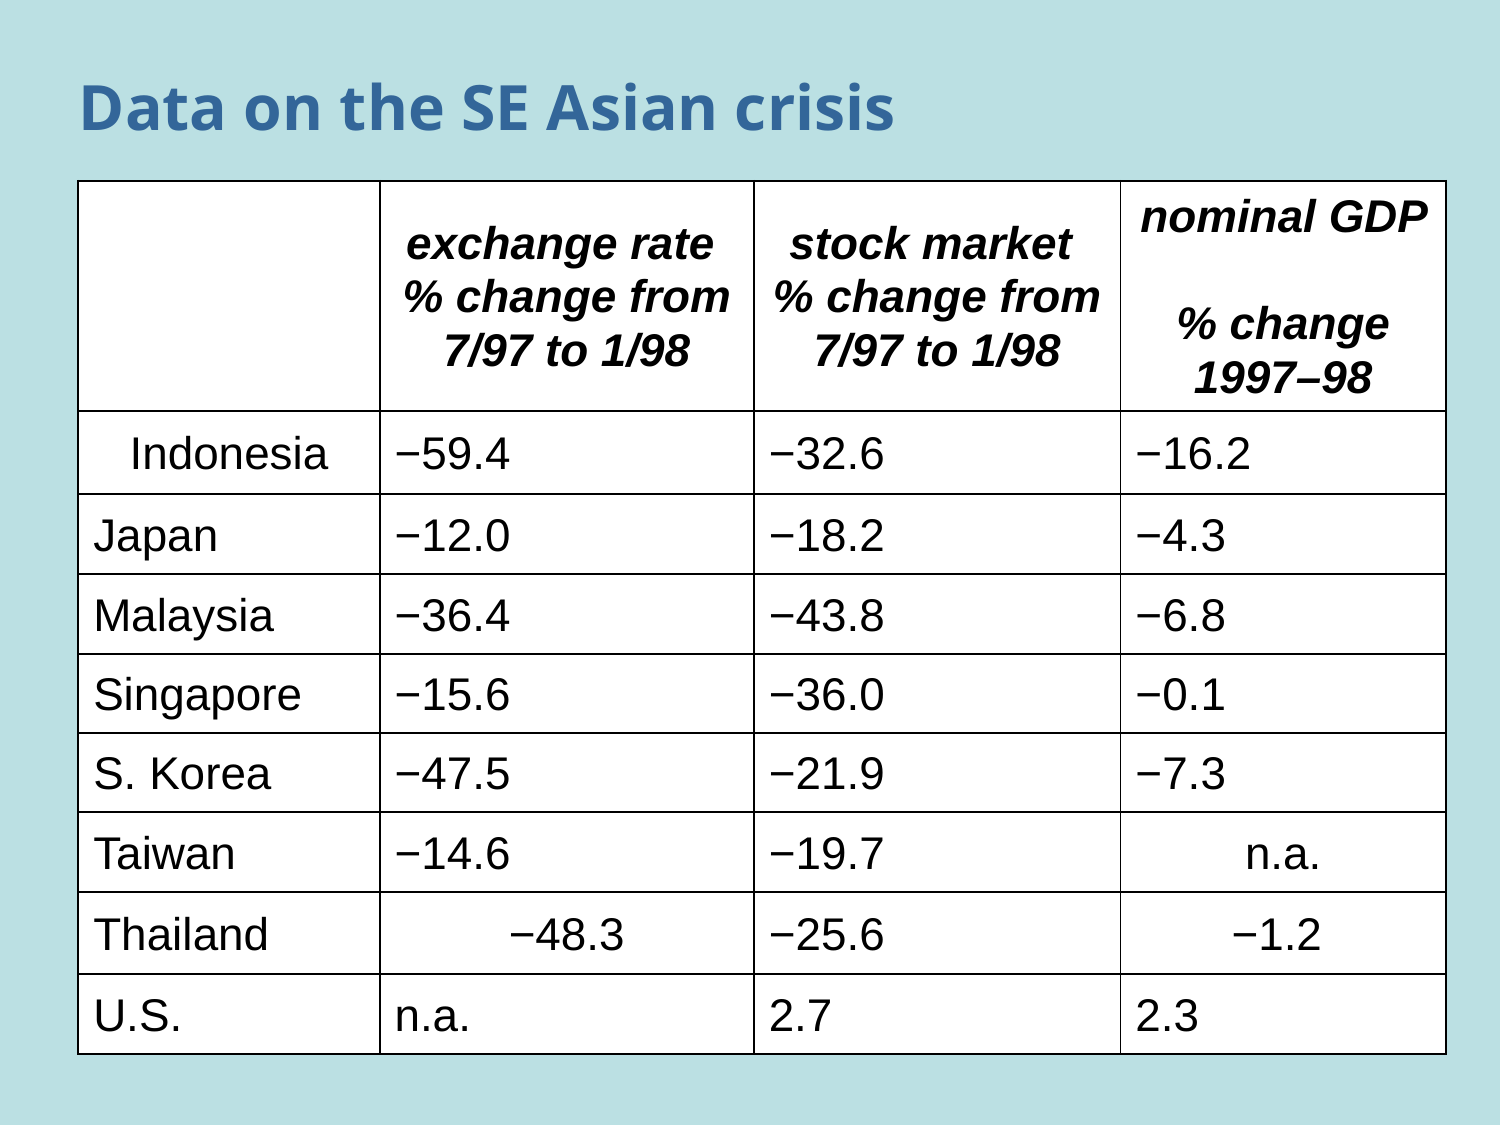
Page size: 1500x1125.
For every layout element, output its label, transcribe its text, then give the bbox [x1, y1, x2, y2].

table_header nominal GDP % change 1997–98 [1121, 182, 1445, 410]
table_cell −7.3 [1121, 734, 1445, 811]
table_cell −25.6 [755, 893, 1120, 973]
table_cell −48.3 [381, 893, 753, 973]
table_cell −14.6 [381, 813, 753, 891]
table_cell −18.2 [755, 495, 1120, 573]
table_cell −32.6 [755, 412, 1120, 493]
table_cell Singapore [79, 655, 379, 732]
table_cell −36.4 [381, 575, 753, 653]
table_header [79, 182, 379, 410]
table_cell −19.7 [755, 813, 1120, 891]
table_cell −15.6 [381, 655, 753, 732]
table_cell −43.8 [755, 575, 1120, 653]
table_cell −1.2 [1121, 893, 1445, 973]
table_cell −6.8 [1121, 575, 1445, 653]
table_cell Taiwan [79, 813, 379, 891]
table_cell −4.3 [1121, 495, 1445, 573]
table_cell U.S. [79, 975, 379, 1053]
table_cell −47.5 [381, 734, 753, 811]
table_cell n.a. [1121, 813, 1445, 891]
table_cell −21.9 [755, 734, 1120, 811]
table_cell 2.3 [1121, 975, 1445, 1053]
table_cell n.a. [381, 975, 753, 1053]
table_cell Malaysia [79, 575, 379, 653]
title Data on the SE Asian crisis [78, 32, 1433, 176]
table_cell −0.1 [1121, 655, 1445, 732]
table_header exchange rate % change from 7/97 to 1/98 [381, 182, 753, 410]
table_cell Thailand [79, 893, 379, 973]
table_cell S. Korea [79, 734, 379, 811]
table_cell −36.0 [755, 655, 1120, 732]
table_cell Japan [79, 495, 379, 573]
table_header stock market % change from 7/97 to 1/98 [755, 182, 1120, 410]
table_cell −12.0 [381, 495, 753, 573]
table_cell −59.4 [381, 412, 753, 493]
table_cell Indonesia [79, 412, 379, 493]
table_cell 2.7 [755, 975, 1120, 1053]
table_cell −16.2 [1121, 412, 1445, 493]
